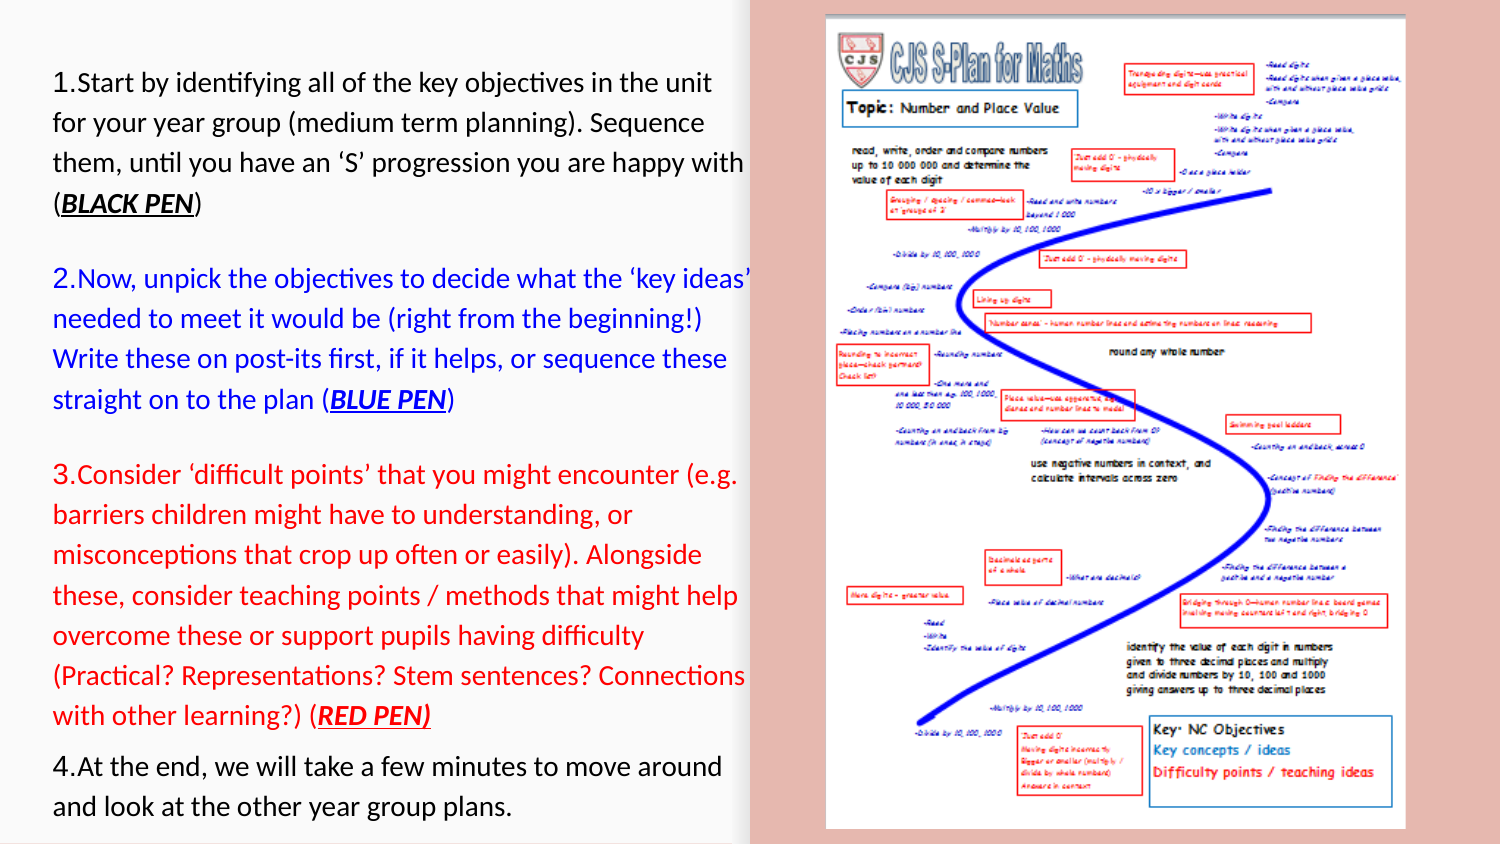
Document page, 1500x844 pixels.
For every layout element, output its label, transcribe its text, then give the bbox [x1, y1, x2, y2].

picture [825, 14, 1406, 830]
list 1.Start by identifying all of the key objectives in the unit for your year group (medium term planning). Sequence them, until you have an ‘S’ progression you are happy with (BLACK PEN) 2.Now, unpick the objectives to decide what the ‘key ideas’ needed to meet it would be (right from the beginning!) Write these on post-its first, if it helps, or sequence these straight on to the plan (BLUE PEN) 3.Consider ‘difficult points’ that you might encounter (e.g. barriers children might have to understanding, or misconceptions that crop up often or easily). Alongside these, consider teaching points / methods that might help overcome these or support pupils having difficulty (Practical? Representations? Stem sentences? Connections with other learning?) (RED PEN) 4.At the end, we will take a few minutes to move around and look at the other year group plans. [37, 243, 768, 689]
